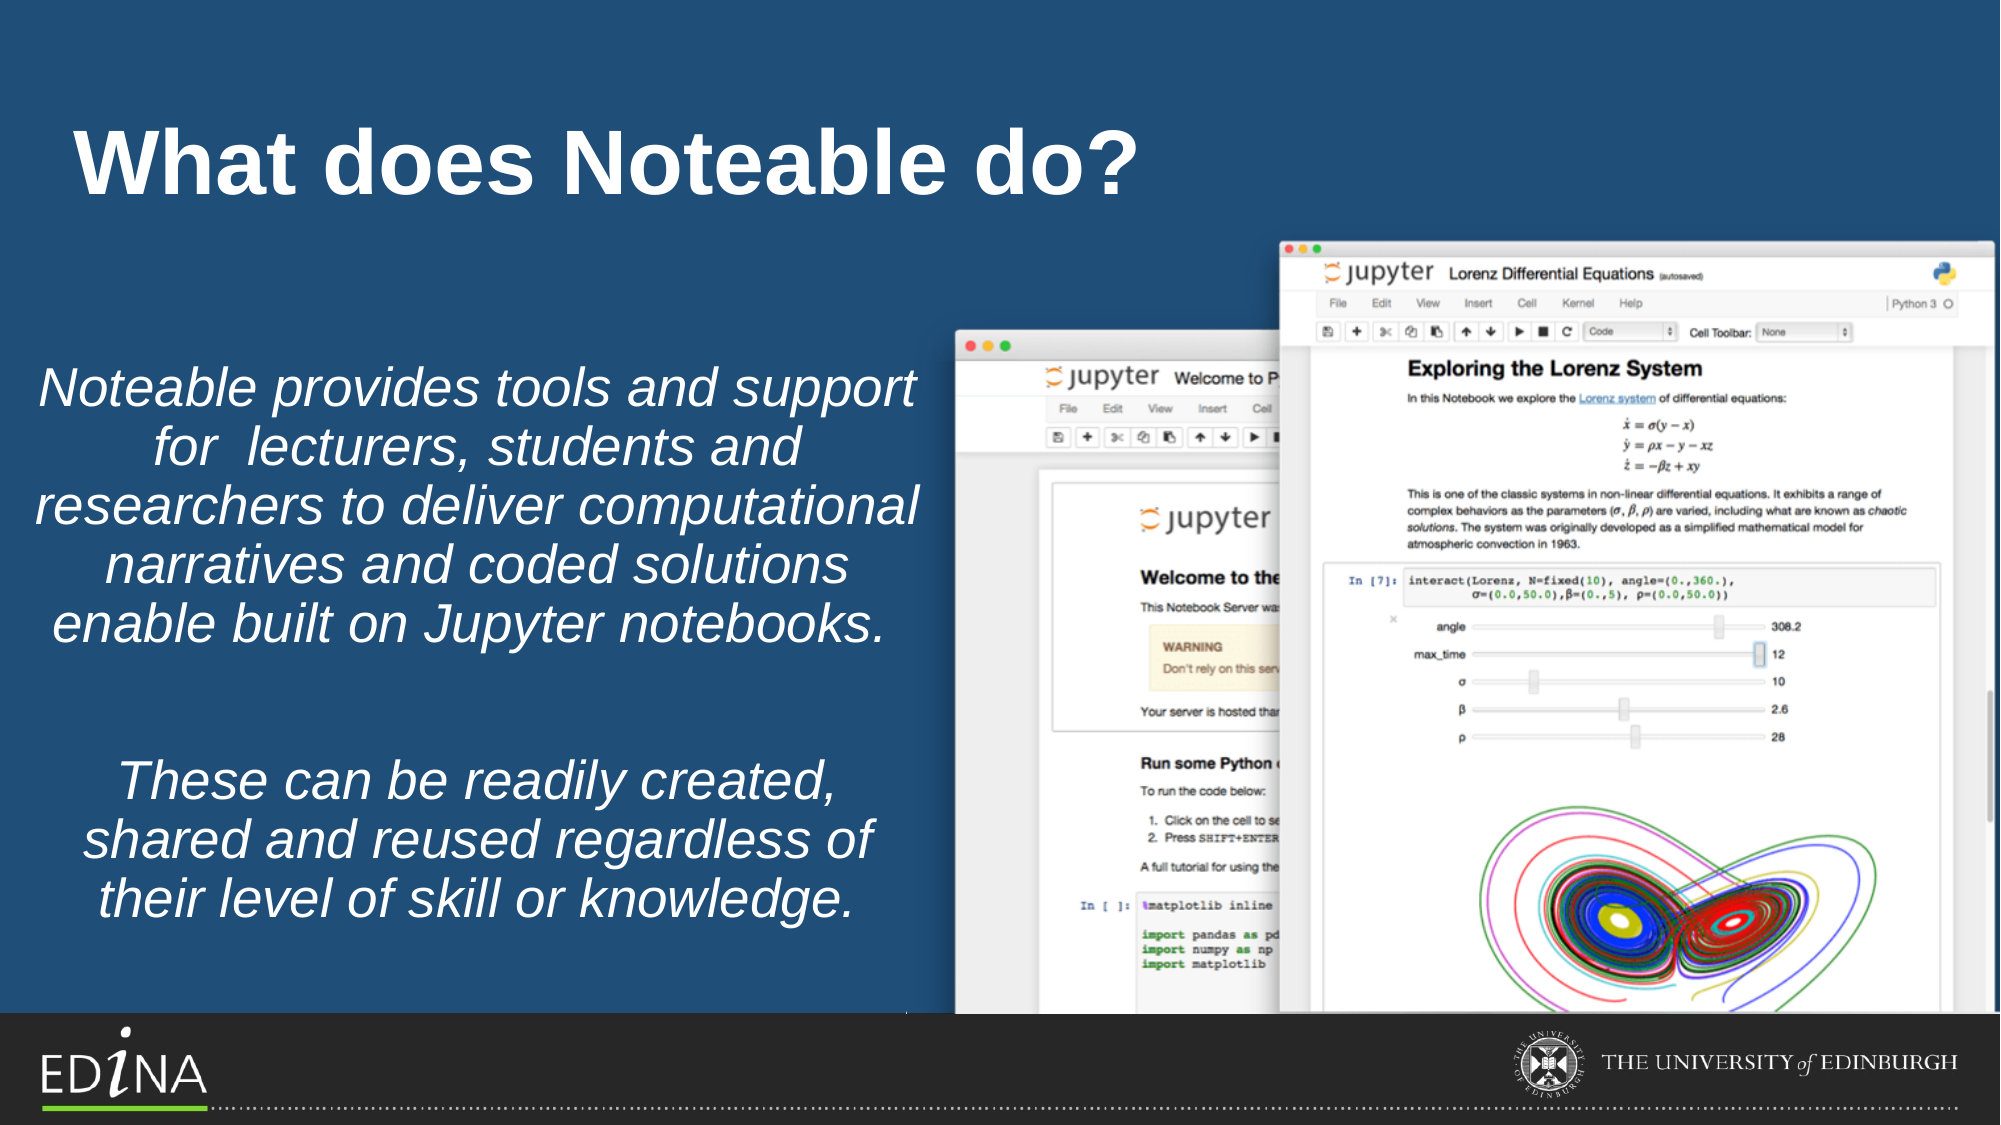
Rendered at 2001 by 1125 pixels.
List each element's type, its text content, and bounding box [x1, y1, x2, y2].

picture [0, 223, 2000, 1125]
title What does Noteable do? [58, 56, 1783, 274]
list Noteable provides tools and support for lecturers, students and researchers to deliver computational narratives and coded solutions enable built on Jupyter notebooks. These can be readily created, shared and reused regardless of their level of skill or knowledge. [11, 352, 906, 948]
